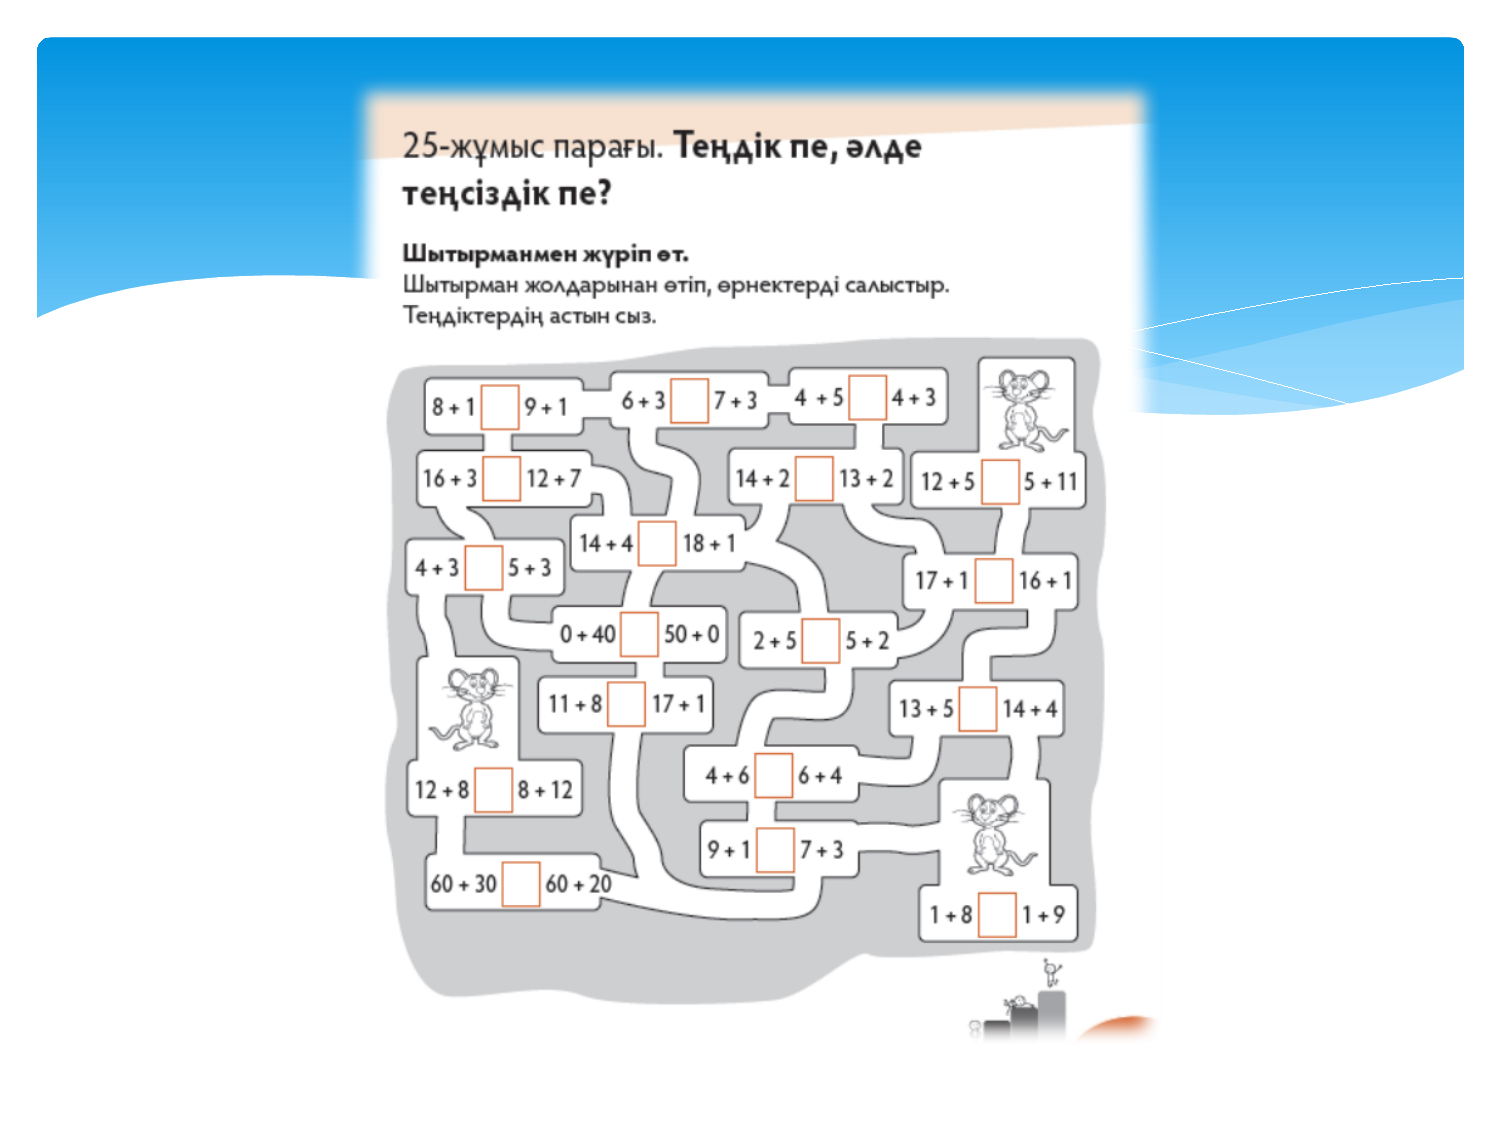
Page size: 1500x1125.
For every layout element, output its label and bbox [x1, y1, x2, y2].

picture [348, 78, 1164, 1045]
